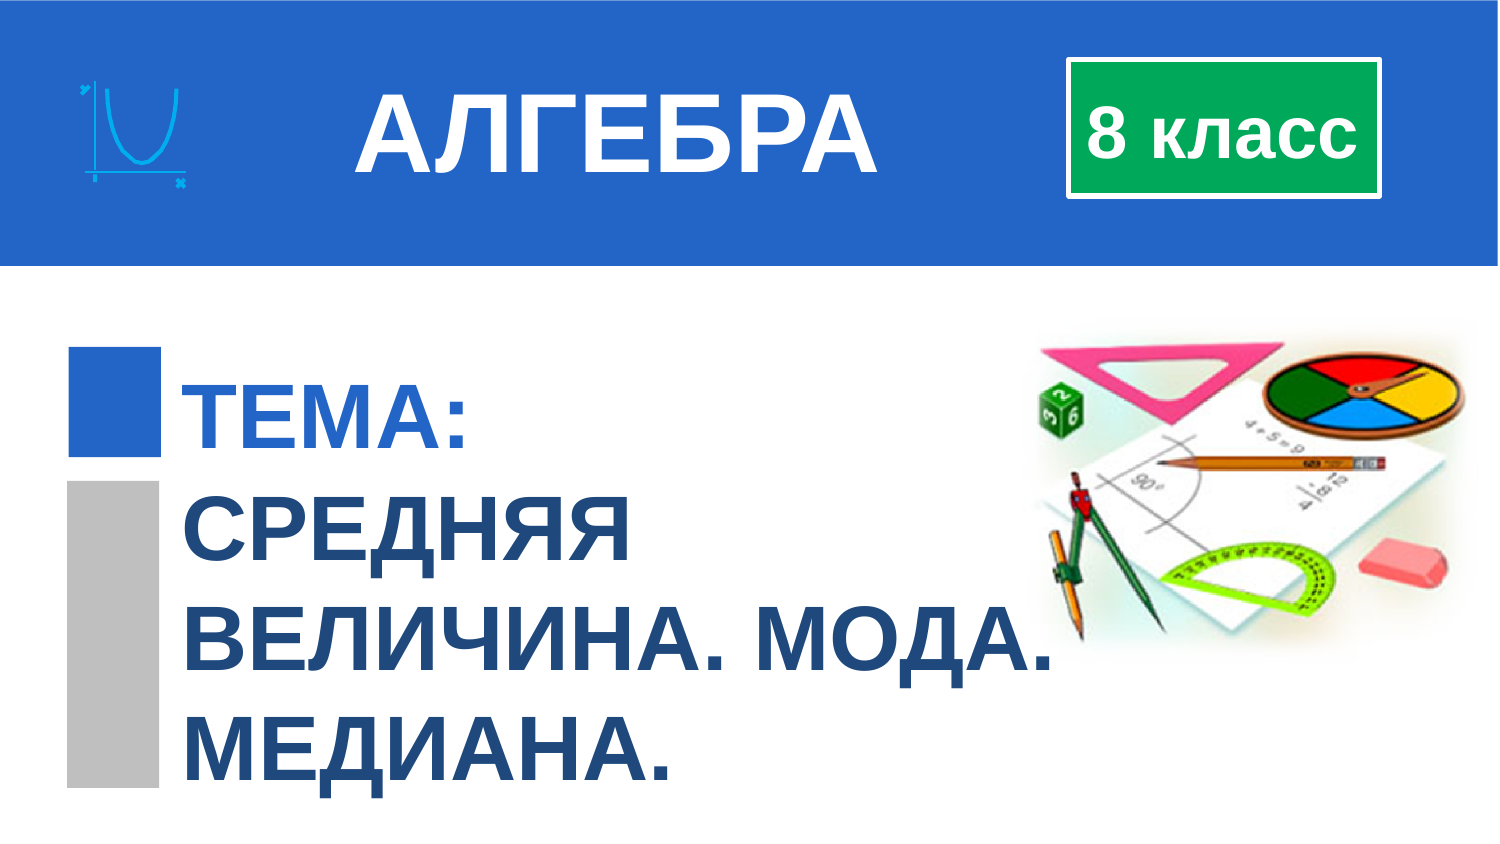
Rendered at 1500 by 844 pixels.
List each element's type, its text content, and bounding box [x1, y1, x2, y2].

picture [1021, 317, 1480, 664]
text_box [1068, 59, 1380, 197]
text_box [79, 84, 91, 96]
text_box [175, 177, 187, 189]
text_box [0, 0, 1498, 266]
text_box [68, 346, 161, 458]
text_box [67, 480, 160, 788]
text_box [105, 88, 179, 166]
text_box АЛГЕБРА [221, 55, 1010, 195]
text_box [93, 174, 98, 183]
text_box 8 класс [1086, 79, 1377, 174]
text_box ТЕМА: СРЕДНЯЯ ВЕЛИЧИНА. МОДА. МЕДИАНА. [178, 354, 1167, 799]
